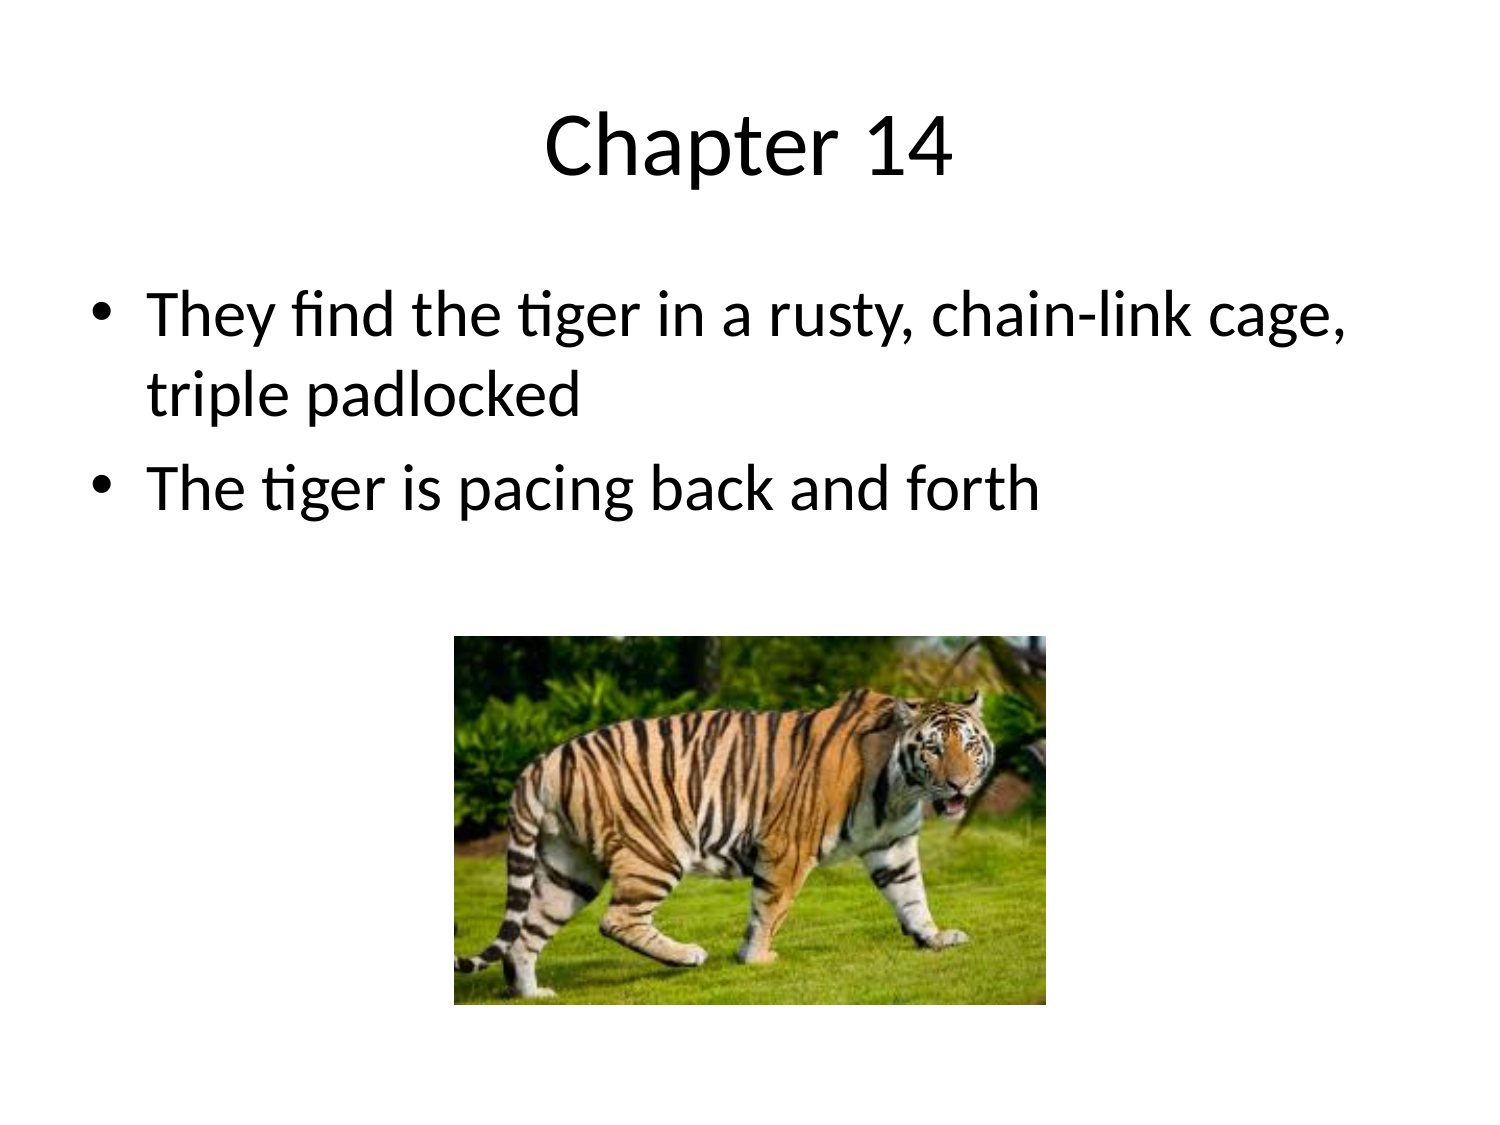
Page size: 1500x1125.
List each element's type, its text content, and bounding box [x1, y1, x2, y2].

picture [453, 635, 1047, 1006]
list They find the tiger in a rusty, chain-link cage, triple padlocked The tiger is pacing back and forth [75, 262, 1425, 1005]
title Chapter 14 [75, 45, 1425, 233]
